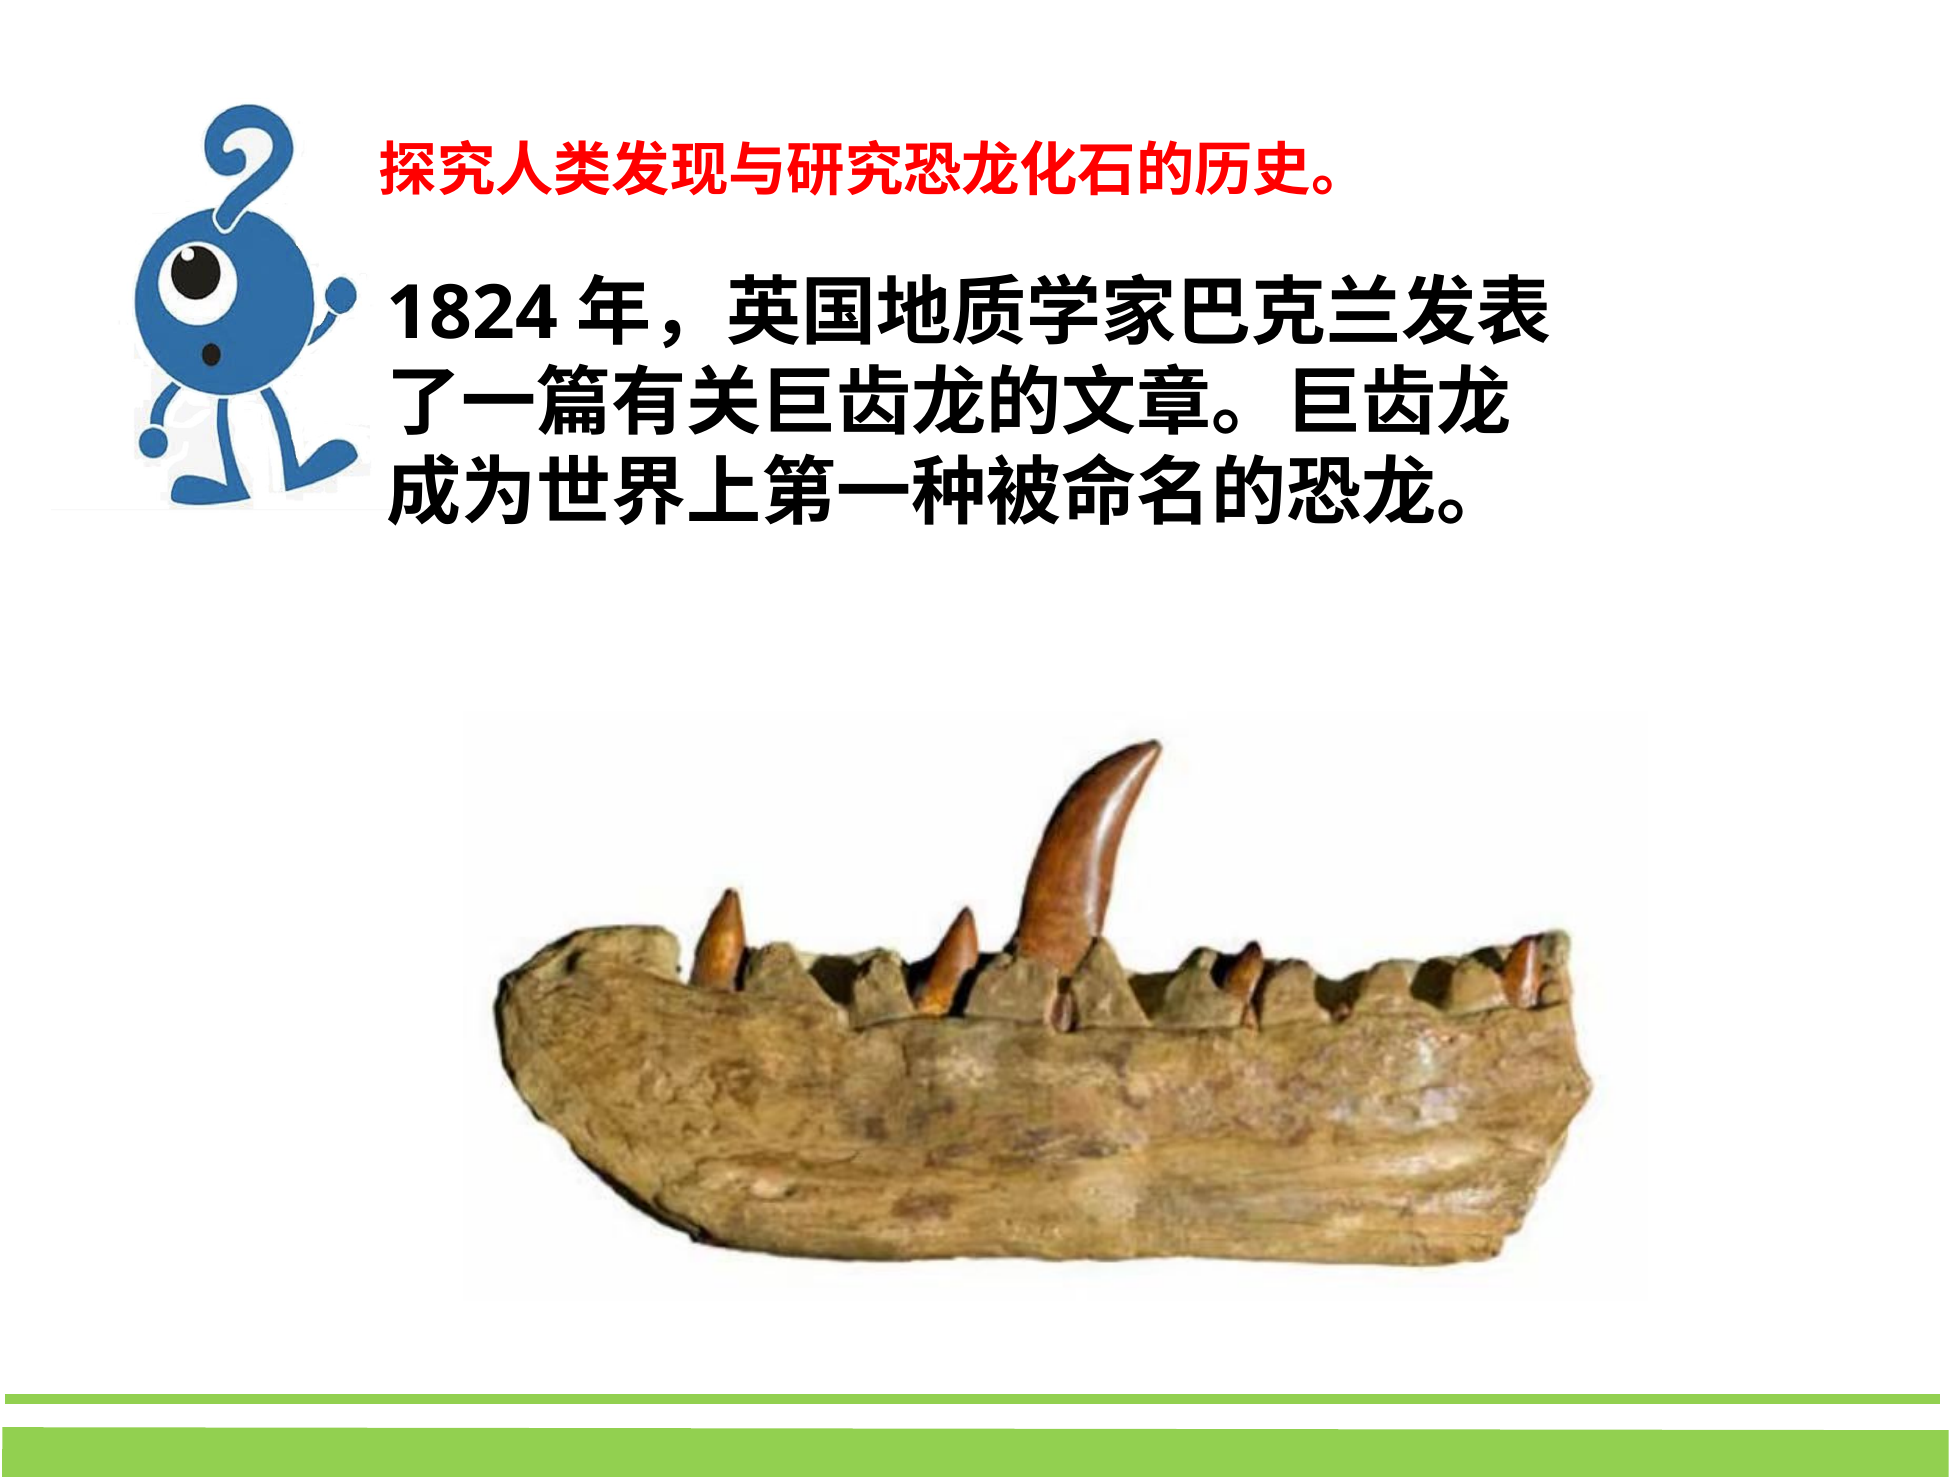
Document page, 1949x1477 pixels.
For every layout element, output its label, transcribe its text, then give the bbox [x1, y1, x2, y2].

text_box 探究人类发现与研究恐龙化石的历史。 [437, 90, 1385, 210]
picture [51, 56, 437, 515]
text_box 1824年，英国地质学家巴克兰发表了一篇有关巨齿龙的文章。巨齿龙成为世界上第一种被命名的恐龙。 [371, 256, 1585, 541]
picture [463, 687, 1648, 1308]
